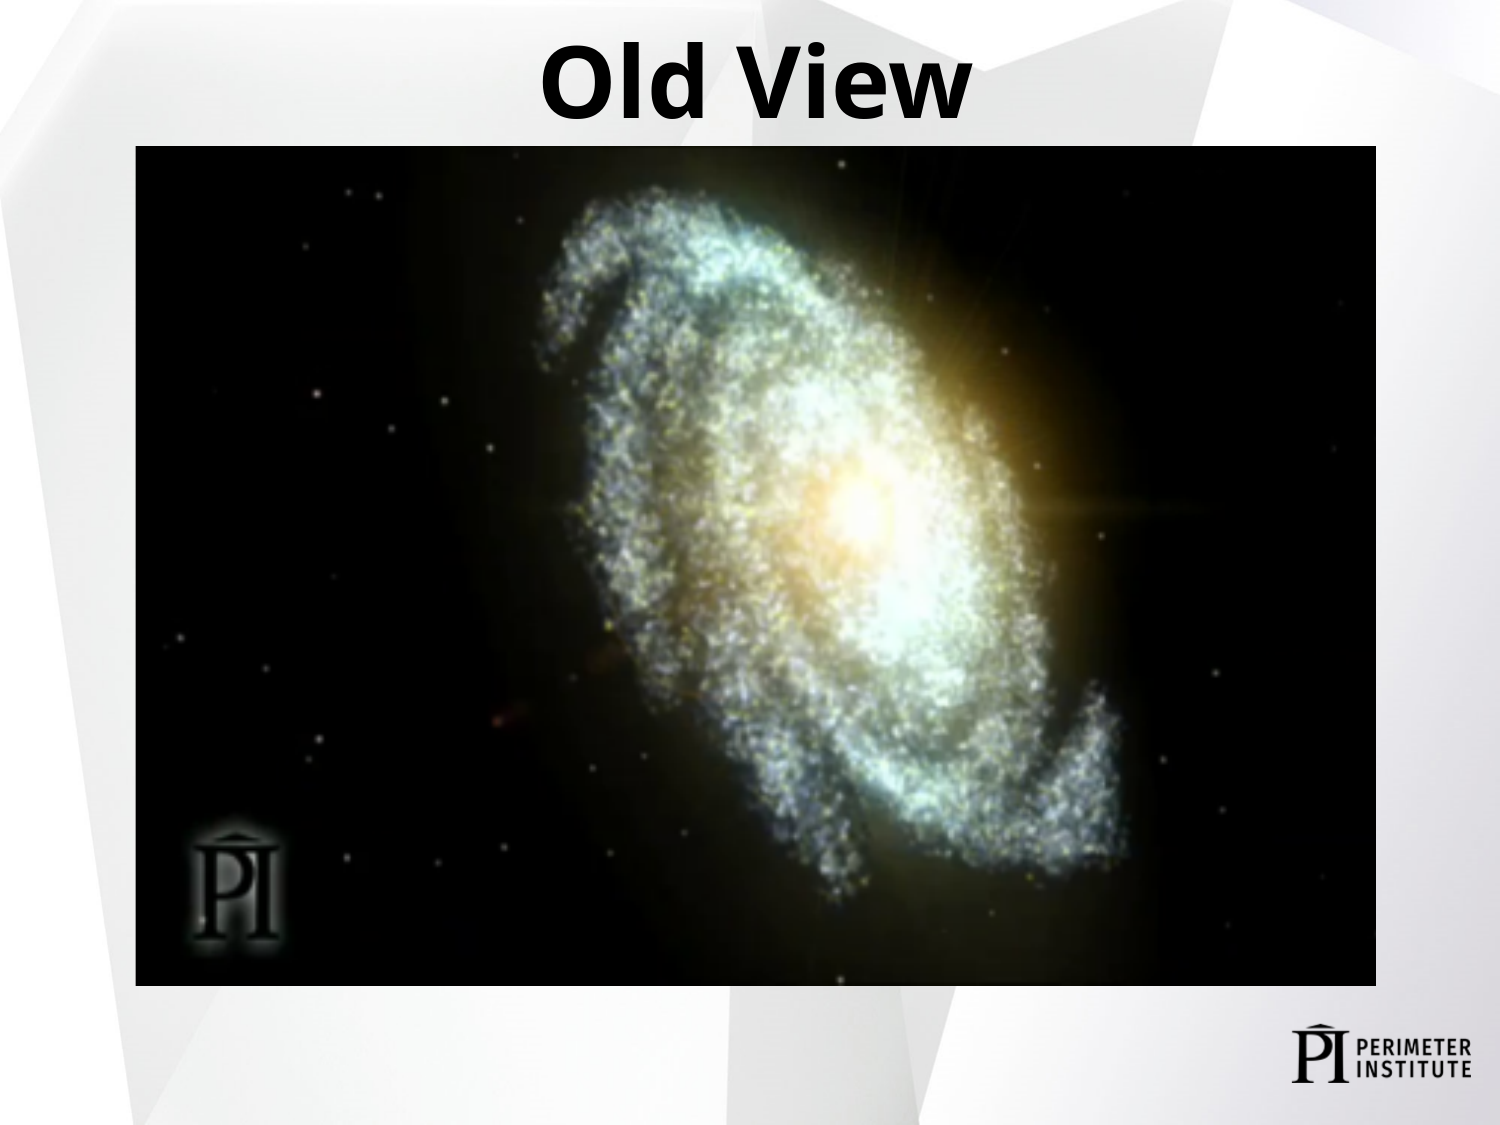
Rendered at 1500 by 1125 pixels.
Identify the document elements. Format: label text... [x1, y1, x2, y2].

picture [0, 0, 1500, 1125]
title Old View [80, 30, 1431, 126]
